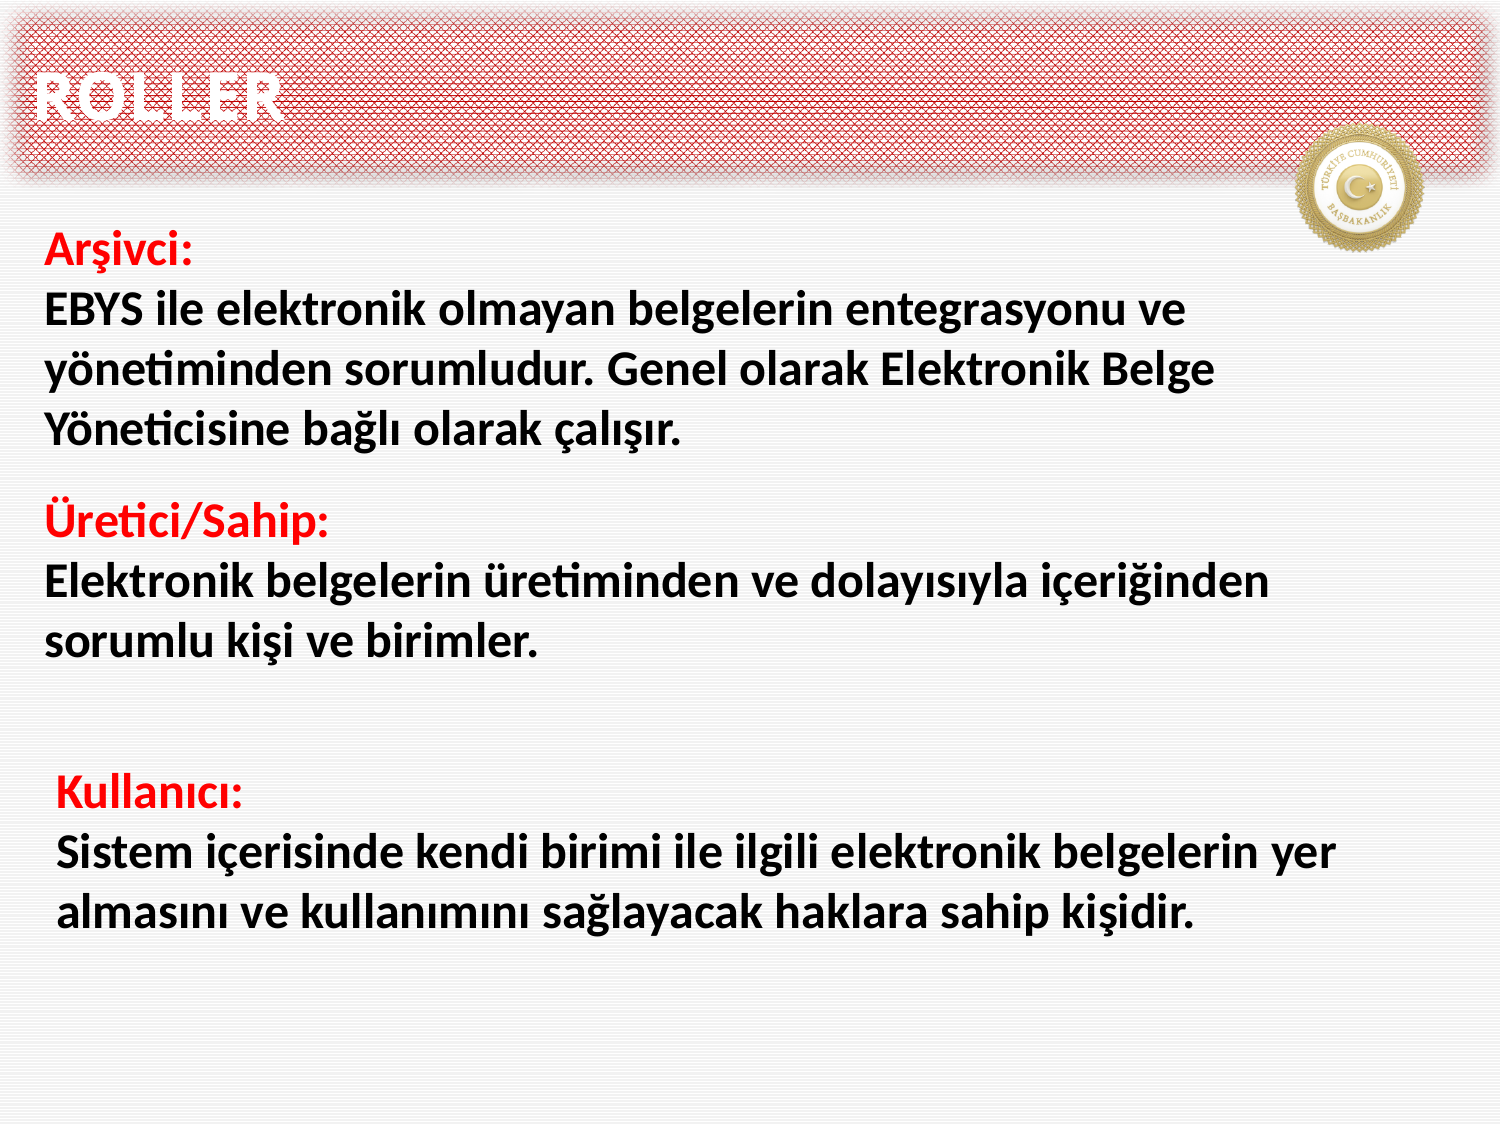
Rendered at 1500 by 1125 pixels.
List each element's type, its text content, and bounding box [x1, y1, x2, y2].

text_box ROLLER [33, 34, 1472, 158]
text_box Kullanıcı: Sistem içerisinde kendi birimi ile ilgili elektronik belgelerin yer almasını ve kullanımını sağlayacak haklara sahip kişidir. [41, 751, 1388, 947]
text_box Arşivci: EBYS ile elektronik olmayan belgelerin entegrasyonu ve yönetiminden sorumludur. Genel olarak Elektronik Belge Yöneticisine bağlı olarak çalışır. [29, 208, 1294, 463]
picture [1293, 121, 1425, 254]
text_box Üretici/Sahip: Elektronik belgelerin üretiminden ve dolayısıyla içeriğinden sorumlu kişi ve birimler. [29, 479, 1388, 675]
